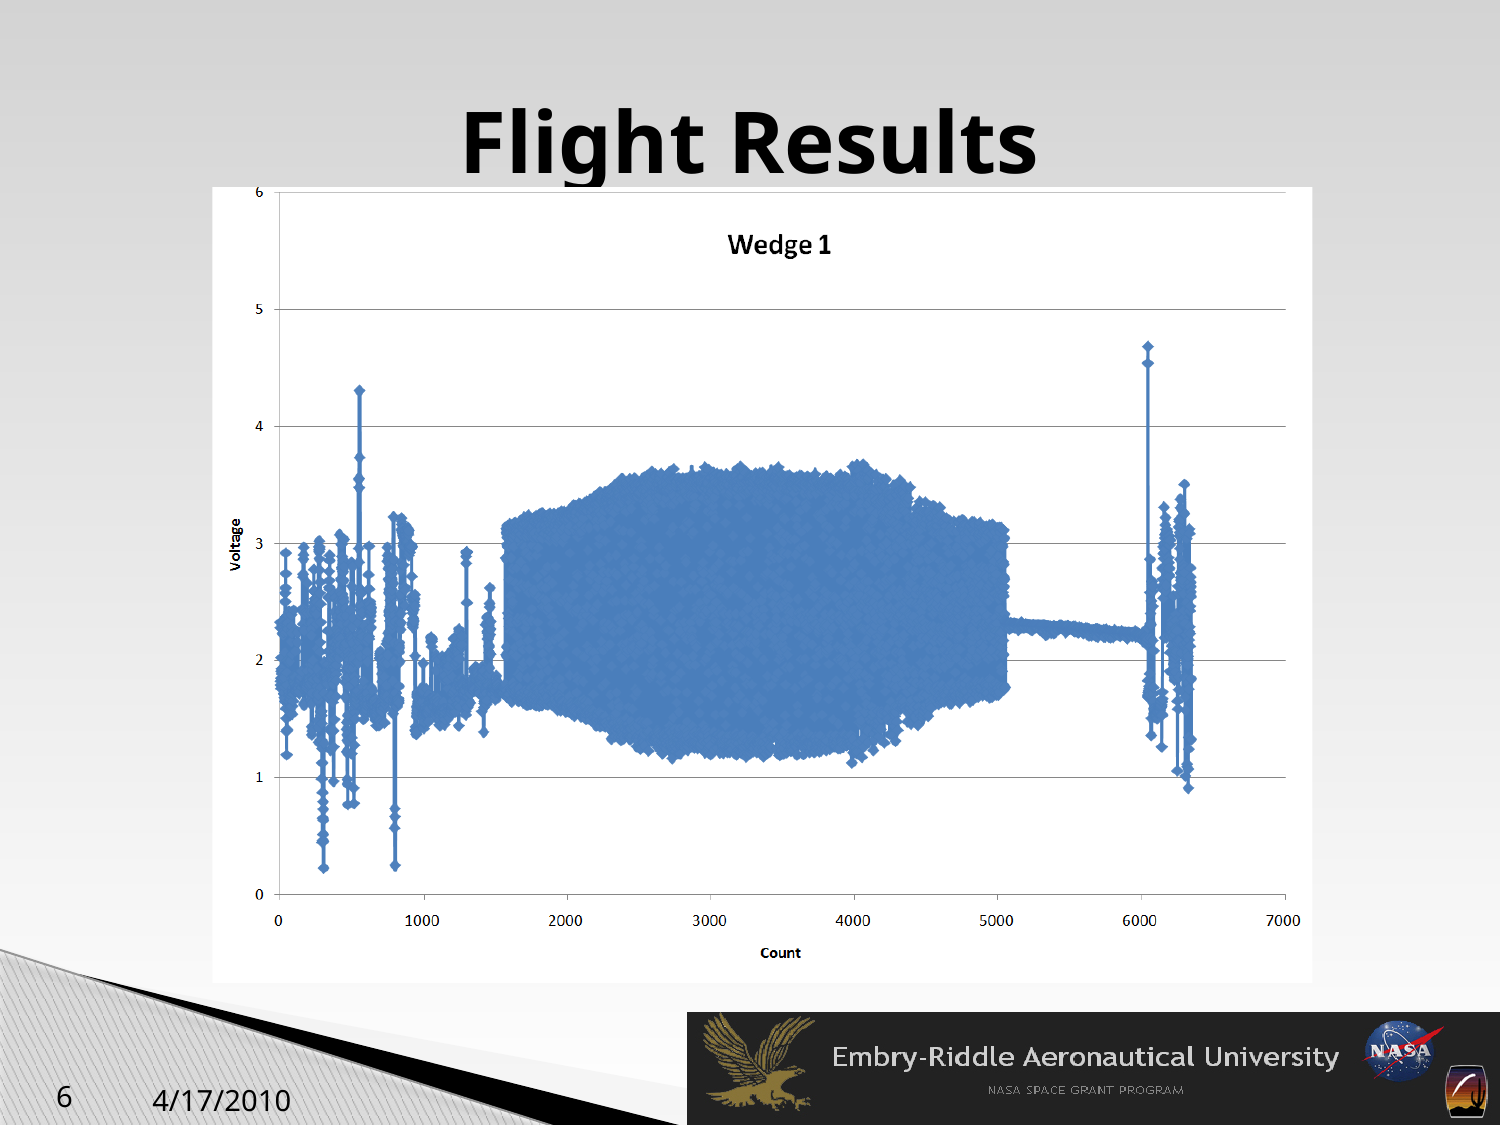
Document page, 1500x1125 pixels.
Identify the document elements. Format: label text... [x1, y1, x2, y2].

title Flight Results [75, 45, 1425, 233]
picture [212, 187, 1313, 984]
picture [687, 1012, 1500, 1125]
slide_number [137, 1065, 363, 1125]
slide_number 6 [0, 1065, 88, 1125]
